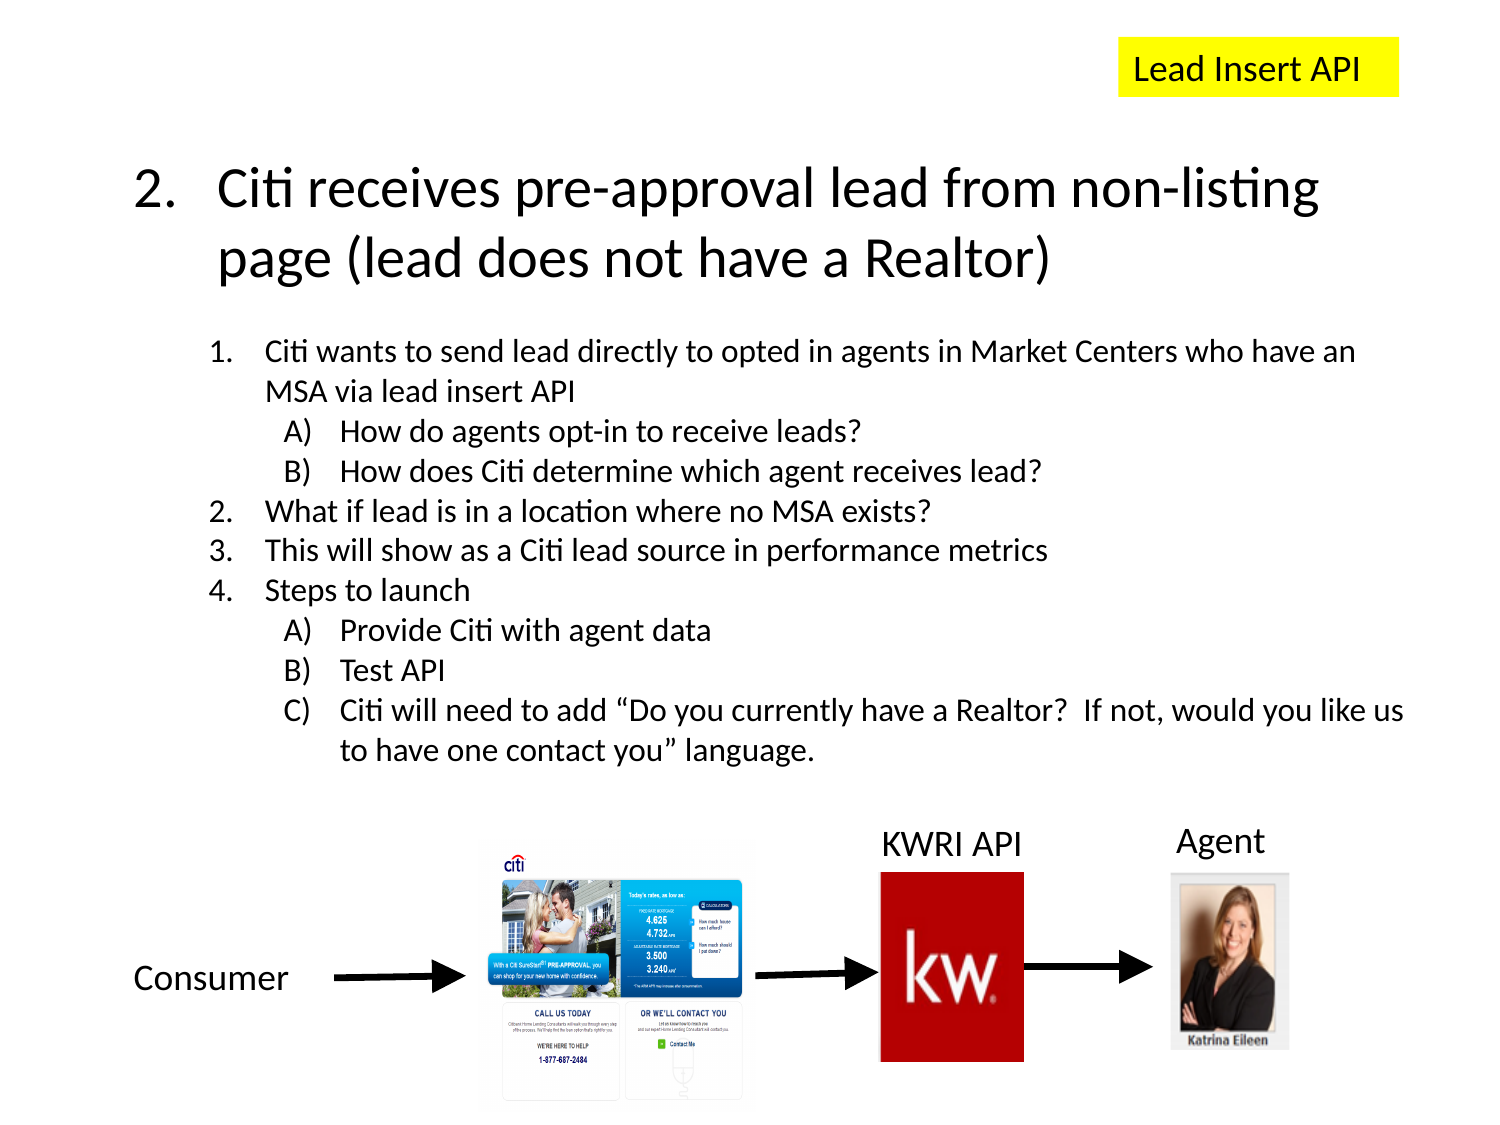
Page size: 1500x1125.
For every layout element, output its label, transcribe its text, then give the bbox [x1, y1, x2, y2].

text_box Agent [1161, 808, 1299, 869]
text_box KWRI API [866, 811, 1069, 872]
picture [1170, 868, 1290, 1051]
picture [878, 871, 1024, 1062]
text_box Lead Insert API [1118, 36, 1400, 97]
picture [477, 839, 756, 1112]
text_box Consumer [118, 945, 314, 1006]
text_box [333, 975, 467, 979]
text_box Citi receives pre-approval lead from non-listing page (lead does not have a Realtor) Citi wants to send lead directly to opted in agents in Market Centers who have an MSA via lead insert API How do agents opt-in to receive leads? How does Citi determine which agent receives lead? What if lead is in a location where no MSA exists? This will show as a Citi lead source in performance metrics Steps to launch Provide Citi with agent data Test API Citi will need to add “Do you currently have a Realtor? If not, would you like us to have one contact you” language. [118, 101, 1424, 816]
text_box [755, 971, 879, 976]
